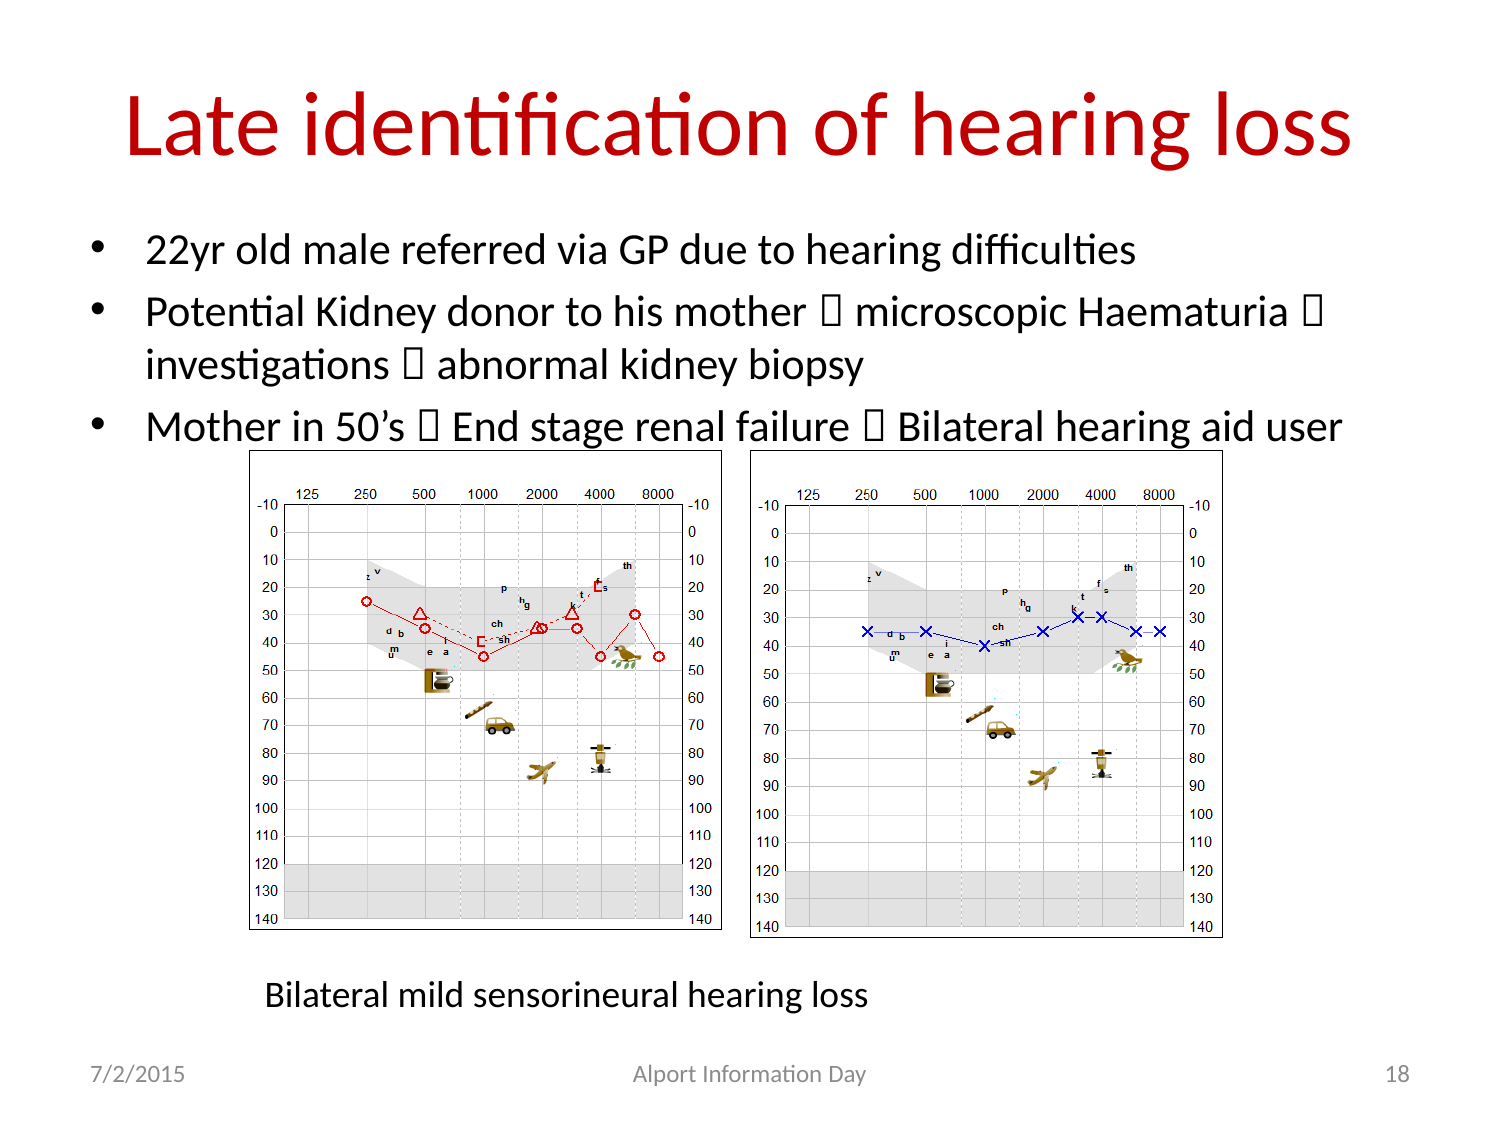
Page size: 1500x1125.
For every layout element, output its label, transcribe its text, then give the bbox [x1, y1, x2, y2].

picture [749, 449, 1223, 938]
footer Alport Information Day [512, 1042, 988, 1103]
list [249, 449, 722, 931]
slide_number 18 [1074, 1042, 1425, 1103]
text_box Bilateral mild sensorineural hearing loss [249, 962, 1288, 1023]
title Late identification of hearing loss [75, 50, 1425, 188]
list 22yr old male referred via GP due to hearing difficulties Potential Kidney donor to his mother  microscopic Haematuria  investigations  abnormal kidney biopsy Mother in 50’s  End stage renal failure  Bilateral hearing aid user [75, 212, 1388, 475]
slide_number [75, 1042, 425, 1103]
